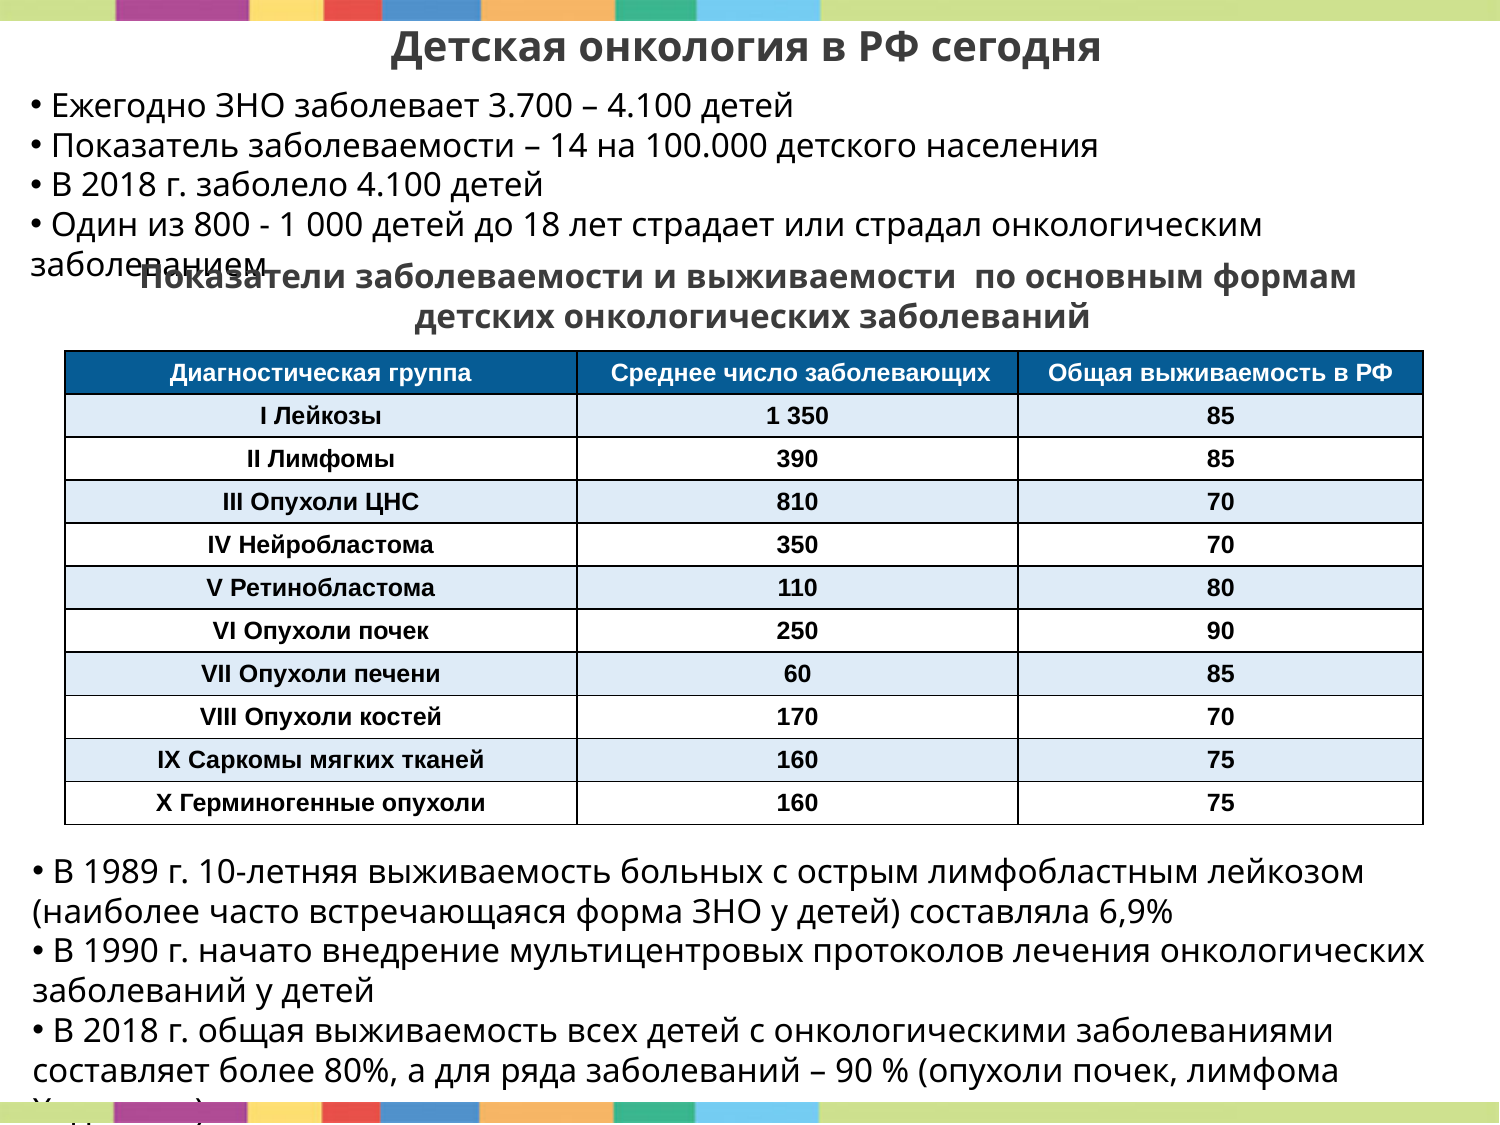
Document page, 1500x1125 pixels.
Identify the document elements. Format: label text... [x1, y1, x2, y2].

table_cell VII Опухоли печени [66, 653, 576, 695]
table_cell III Опухоли ЦНС [66, 481, 576, 522]
text_box В 1989 г. 10-летняя выживаемость больных с острым лимфобластным лейкозом (наиболее часто встречающаяся форма ЗНО у детей) составляла 6,9% В 1990 г. начато внедрение мультицентровых протоколов лечения онкологических заболеваний у детей В 2018 г. общая выживаемость всех детей с онкологическими заболеваниями составляет более 80%, а для ряда заболеваний – 90 % (опухоли почек, лимфома Ходжкина) [17, 842, 1485, 1102]
table_cell 85 [1019, 438, 1422, 479]
table_header Диагностическая группа [66, 352, 576, 393]
table_cell 75 [1019, 782, 1422, 824]
text_box Детская онкология в РФ сегодня [100, 21, 1394, 76]
table_cell 70 [1019, 524, 1422, 565]
table_cell 70 [1019, 696, 1422, 738]
table_cell 85 [1019, 653, 1422, 695]
table_cell 1 350 [578, 395, 1017, 436]
picture [0, 1102, 1499, 1123]
text_box Ежегодно ЗНО заболевает 3.700 – 4.100 детей Показатель заболеваемости – 14 на 100.000 детского населения В 2018 г. заболело 4.100 детей Один из 800 - 1 000 детей до 18 лет страдает или страдал онкологическим заболеванием [15, 76, 1483, 291]
table_cell 170 [578, 696, 1017, 738]
table_cell V Ретинобластома [66, 567, 576, 608]
table_cell 60 [578, 653, 1017, 695]
table_cell 90 [1019, 610, 1422, 651]
table_cell VI Опухоли почек [66, 610, 576, 651]
table_cell I Лейкозы [66, 395, 576, 436]
table_cell 390 [578, 438, 1017, 479]
table_header Общая выживаемость в РФ [1019, 352, 1422, 393]
table_cell 250 [578, 610, 1017, 651]
picture [0, 0, 1500, 21]
text_box Показатели заболеваемости и выживаемости по основным формам детских онкологических заболеваний [106, 252, 1400, 338]
table_cell 160 [578, 739, 1017, 781]
table_cell IX Саркомы мягких тканей [66, 739, 576, 781]
table_cell 80 [1019, 567, 1422, 608]
table_cell 810 [578, 481, 1017, 522]
table_cell 160 [578, 782, 1017, 824]
table_header Среднее число заболевающих [578, 352, 1017, 393]
table_cell 85 [1019, 395, 1422, 436]
table_cell 110 [578, 567, 1017, 608]
table_cell VIII Опухоли костей [66, 696, 576, 738]
table_cell 350 [578, 524, 1017, 565]
table_cell 70 [1019, 481, 1422, 522]
table_cell II Лимфомы [66, 438, 576, 479]
table_cell X Герминогенные опухоли [66, 782, 576, 824]
table_cell 75 [1019, 739, 1422, 781]
table_cell IV Нейробластома [66, 524, 576, 565]
